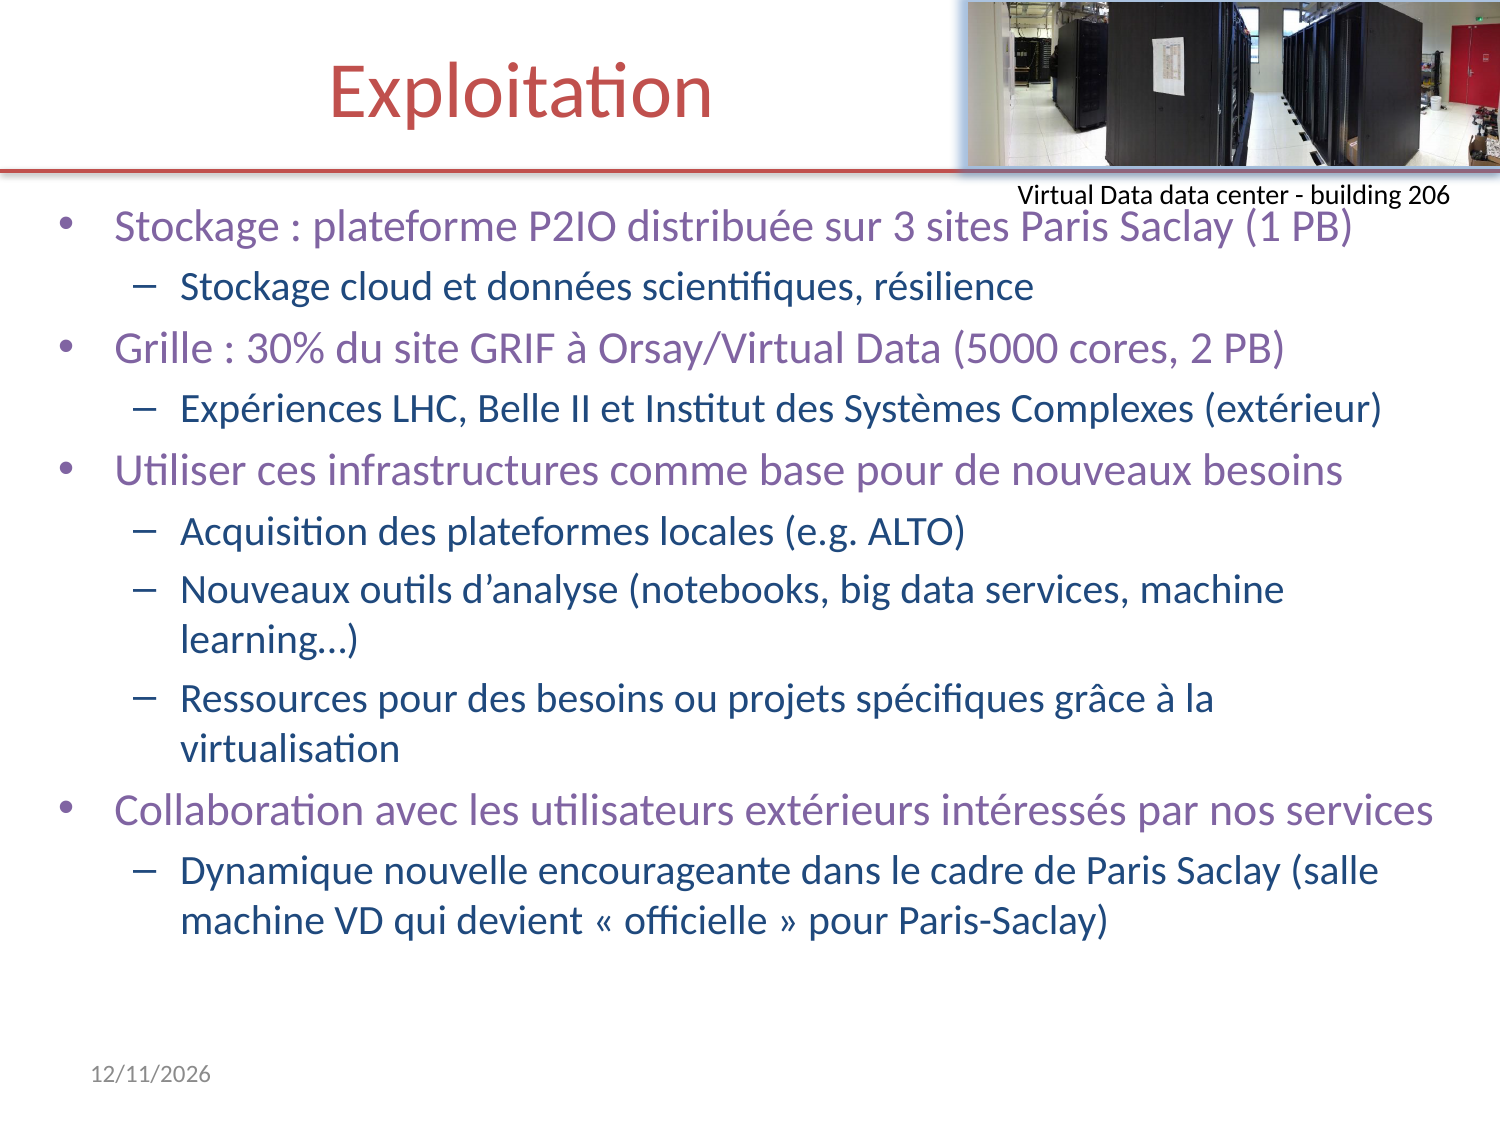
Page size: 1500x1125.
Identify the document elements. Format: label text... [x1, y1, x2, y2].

list Stockage : plateforme P2IO distribuée sur 3 sites Paris Saclay (1 PB) Stockage cloud et données scientifiques, résilience Grille : 30% du site GRIF à Orsay/Virtual Data (5000 cores, 2 PB) Expériences LHC, Belle II et Institut des Systèmes Complexes (extérieur) Utiliser ces infrastructures comme base pour de nouveaux besoins Acquisition des plateformes locales (e.g. ALTO) Nouveaux outils d’analyse (notebooks, big data services, machine learning…) Ressources pour des besoins ou projets spécifiques grâce à la virtualisation Collaboration avec les utilisateurs extérieurs intéressés par nos services Dynamique nouvelle encourageante dans le cadre de Paris Saclay (salle machine VD qui devient « officielle » pour Paris-Saclay) [43, 187, 1461, 1043]
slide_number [75, 1042, 425, 1103]
title Exploitation [75, 30, 952, 141]
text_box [967, 2, 1500, 200]
